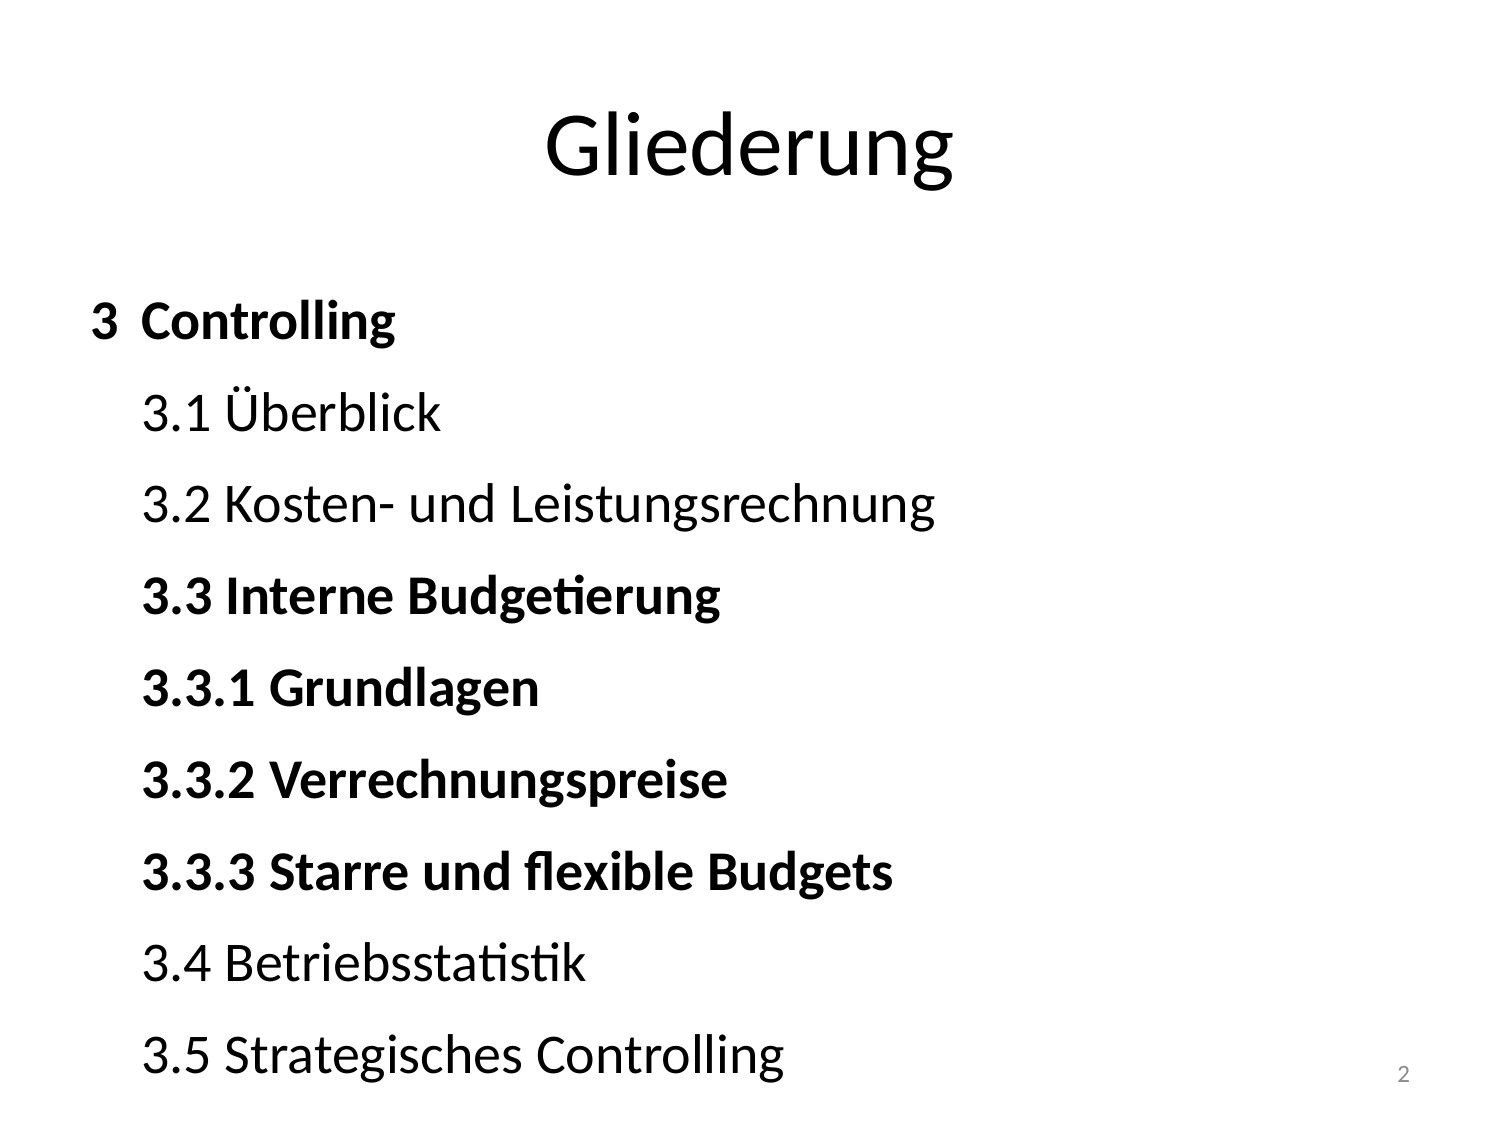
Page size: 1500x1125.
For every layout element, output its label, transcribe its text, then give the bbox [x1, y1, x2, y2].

list 3 Controlling 3.1 Überblick 3.2 Kosten- und Leistungsrechnung 3.3 Interne Budgetierung 3.3.1 Grundlagen 3.3.2 Verrechnungspreise 3.3.3 Starre und flexible Budgets 3.4 Betriebsstatistik 3.5 Strategisches Controlling [75, 262, 1425, 1094]
slide_number 2 [1074, 1042, 1425, 1103]
title Gliederung [75, 45, 1425, 233]
